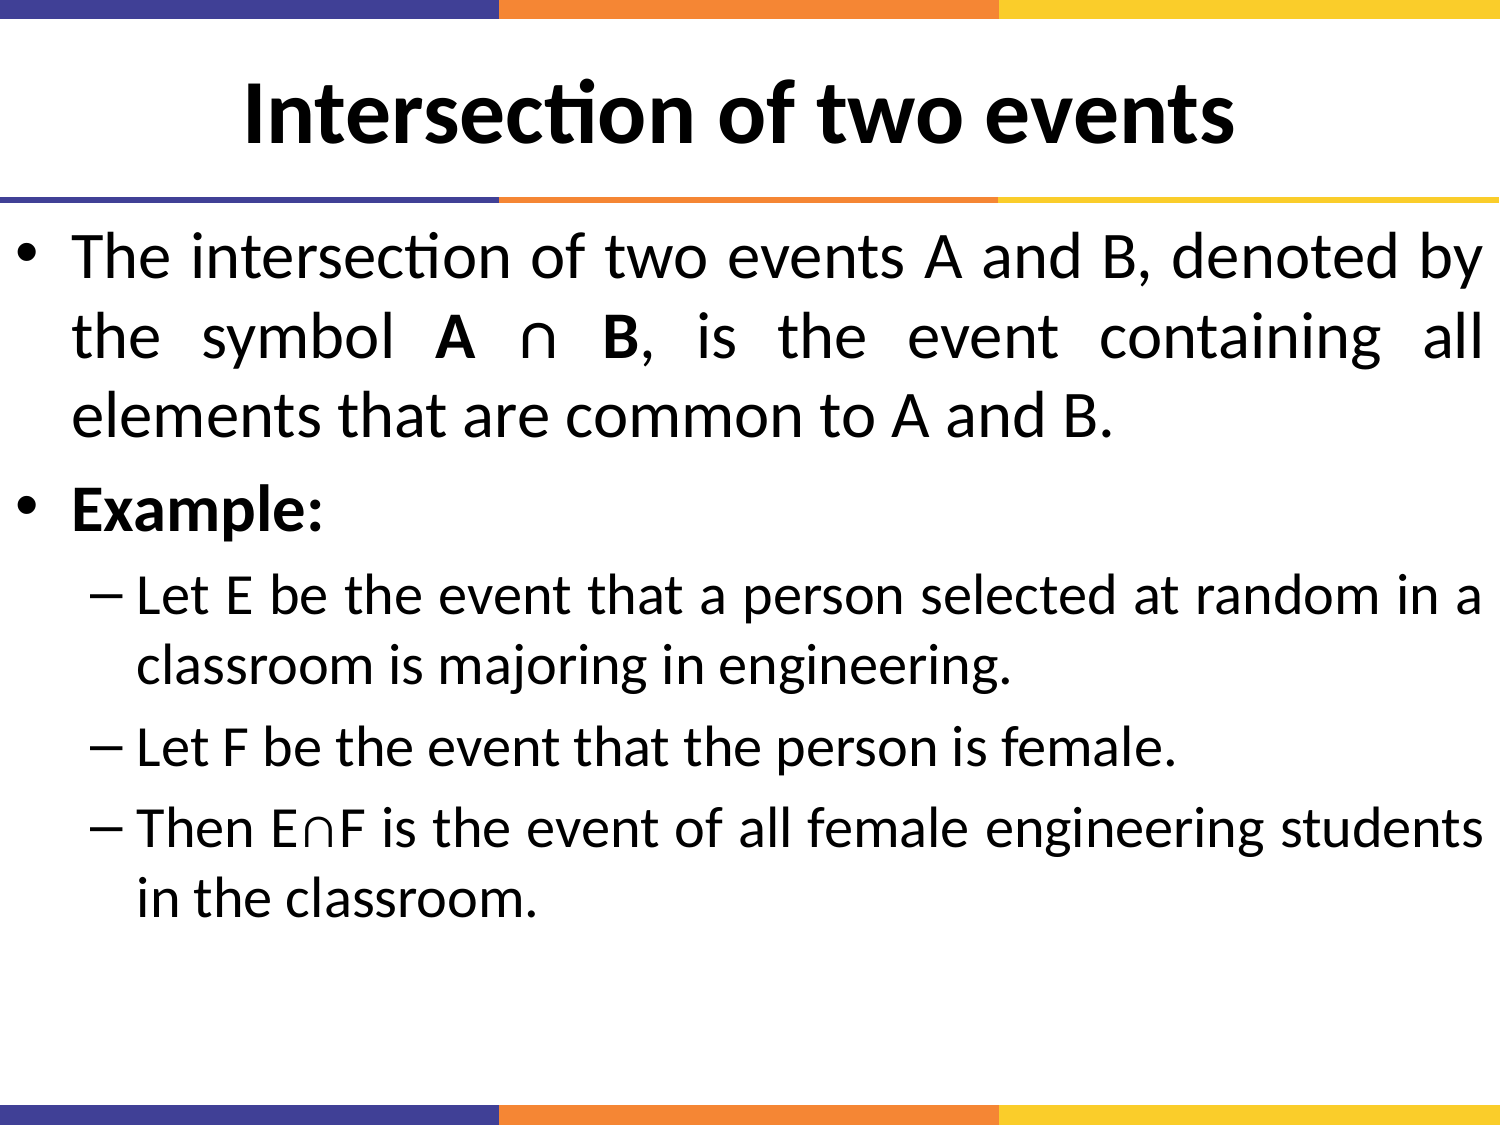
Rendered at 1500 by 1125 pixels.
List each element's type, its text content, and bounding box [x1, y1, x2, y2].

list The intersection of two events A and B, denoted by the symbol A ∩ B, is the event containing all elements that are common to A and B. Example: Let E be the event that a person selected at random in a classroom is majoring in engineering. Let F be the event that the person is female. Then E∩F is the event of all female engineering students in the classroom. [0, 203, 1500, 1100]
title Intersection of two events [0, 20, 1500, 195]
